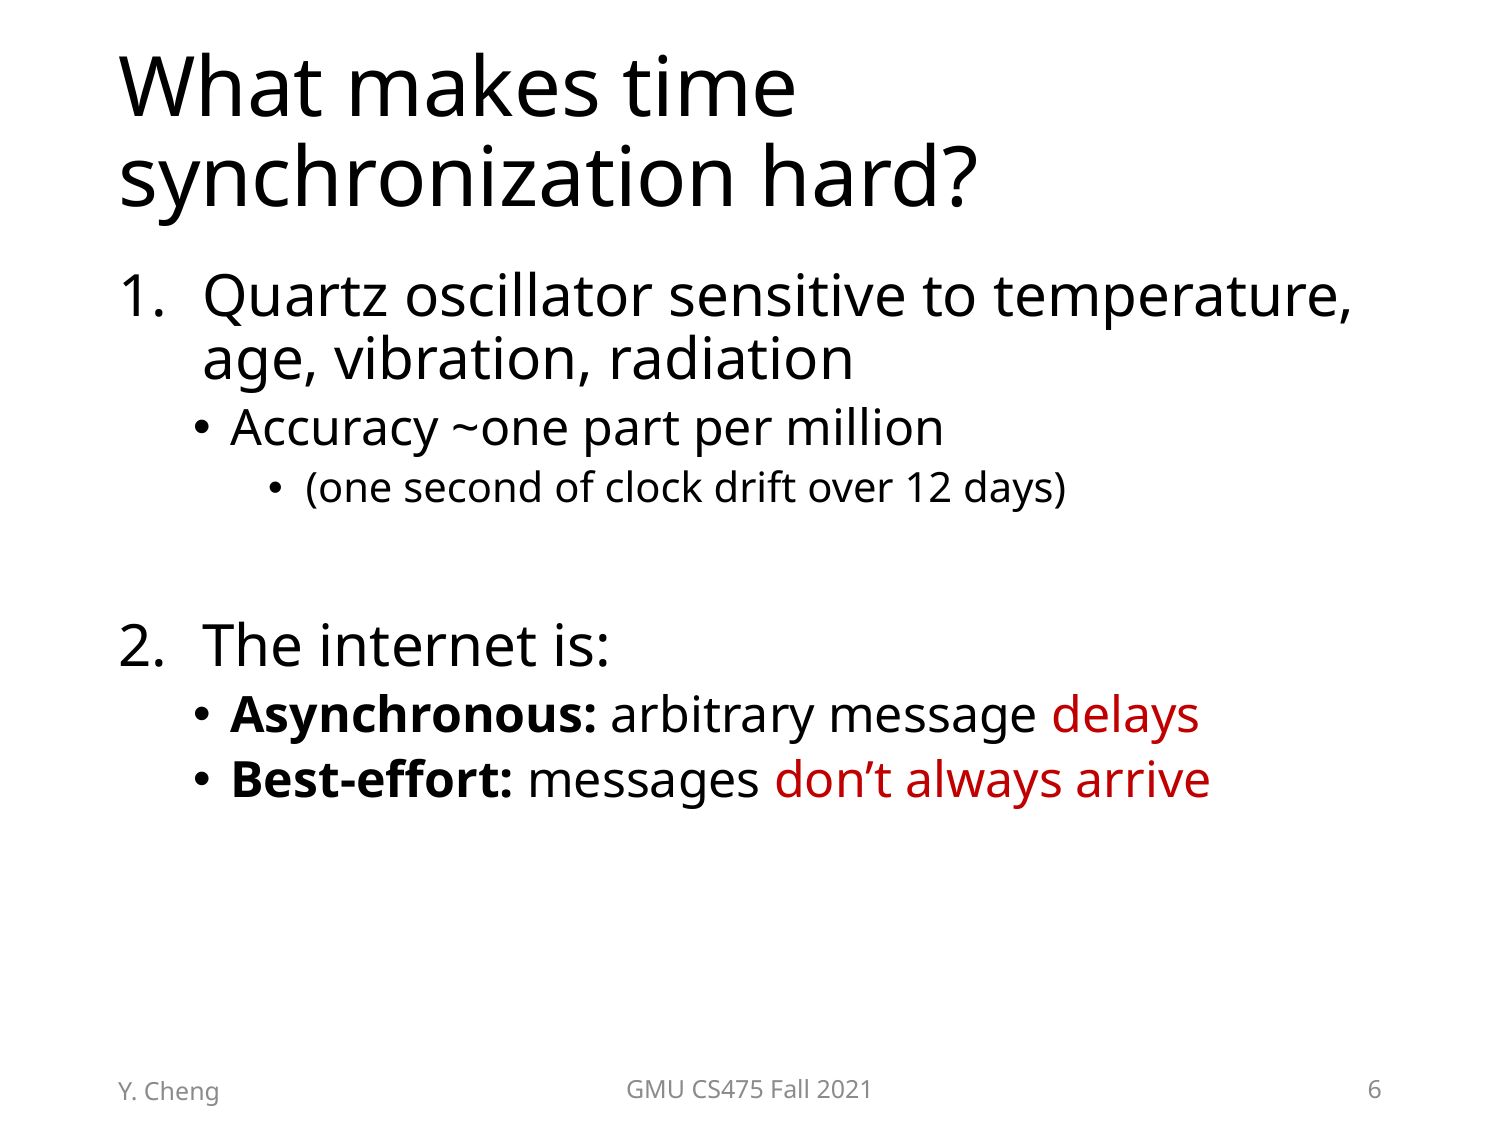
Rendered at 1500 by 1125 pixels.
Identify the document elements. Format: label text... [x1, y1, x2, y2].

footer GMU CS475 Fall 2021 [496, 1060, 1004, 1121]
slide_number Y. Cheng [103, 1060, 441, 1121]
slide_number 6 [1059, 1060, 1397, 1121]
list Quartz oscillator sensitive to temperature, age, vibration, radiation Accuracy ~one part per million (one second of clock drift over 12 days) The internet is: Asynchronous: arbitrary message delays Best-effort: messages don’t always arrive [103, 258, 1397, 1045]
title What makes time synchronization hard? [103, 25, 1397, 243]
